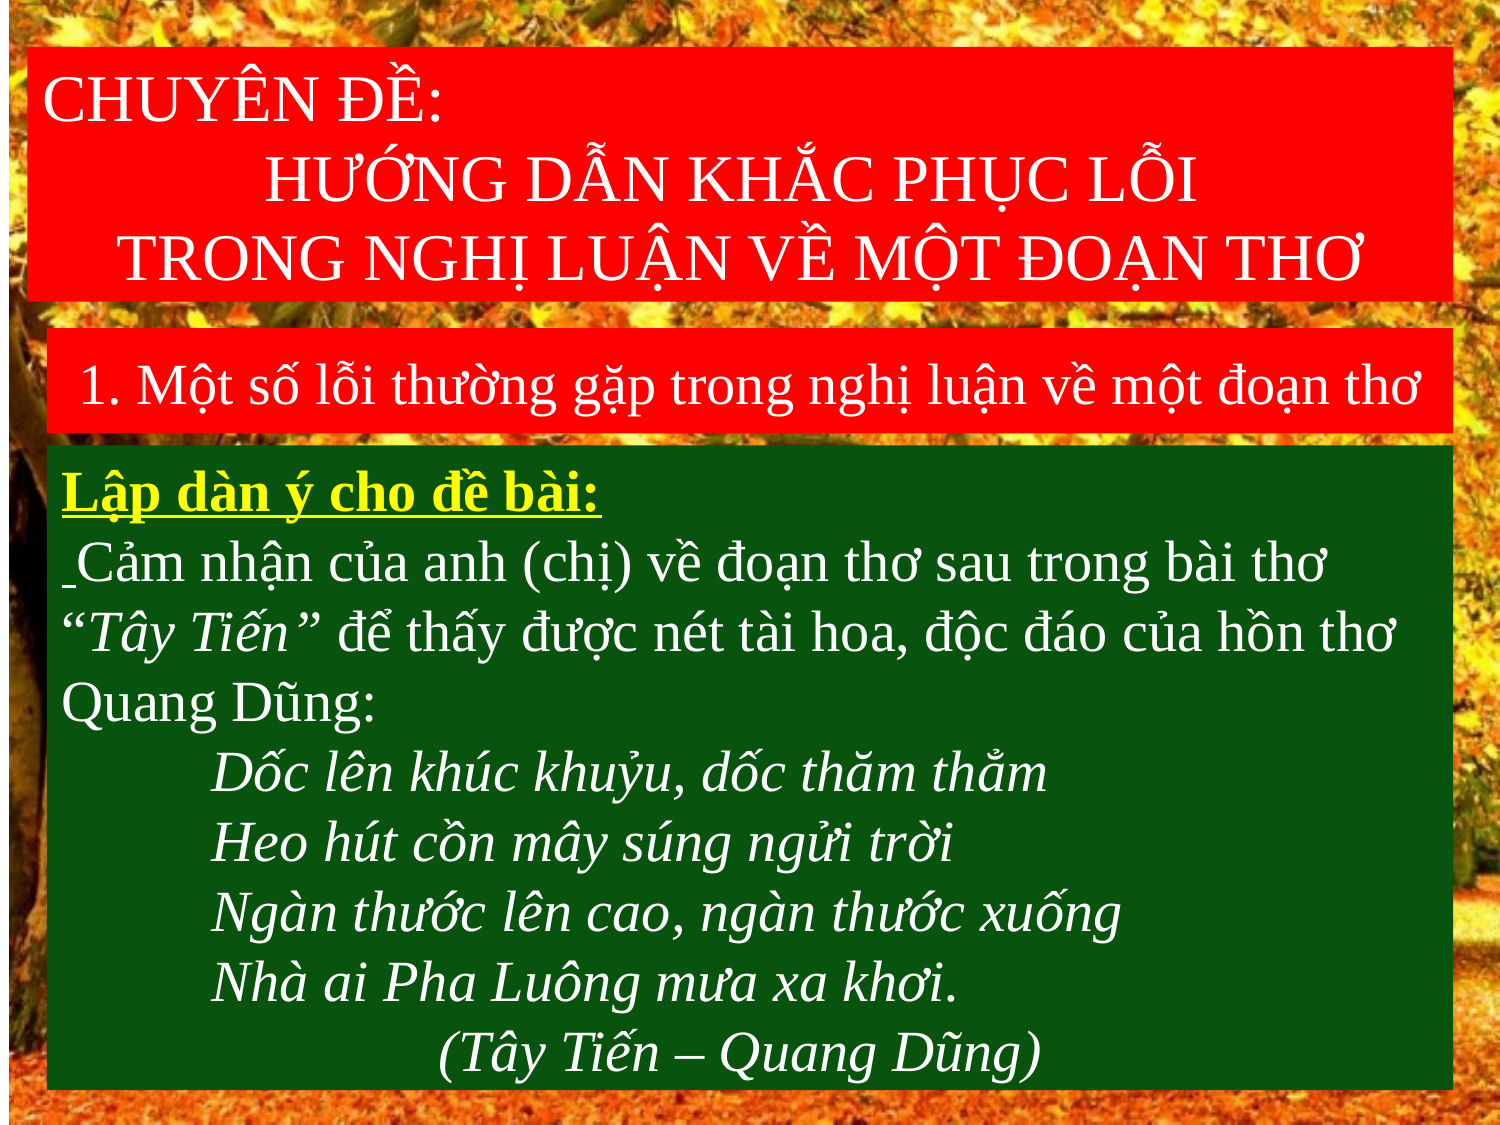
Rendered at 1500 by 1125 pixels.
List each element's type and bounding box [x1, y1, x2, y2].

list [9, 0, 1500, 1125]
